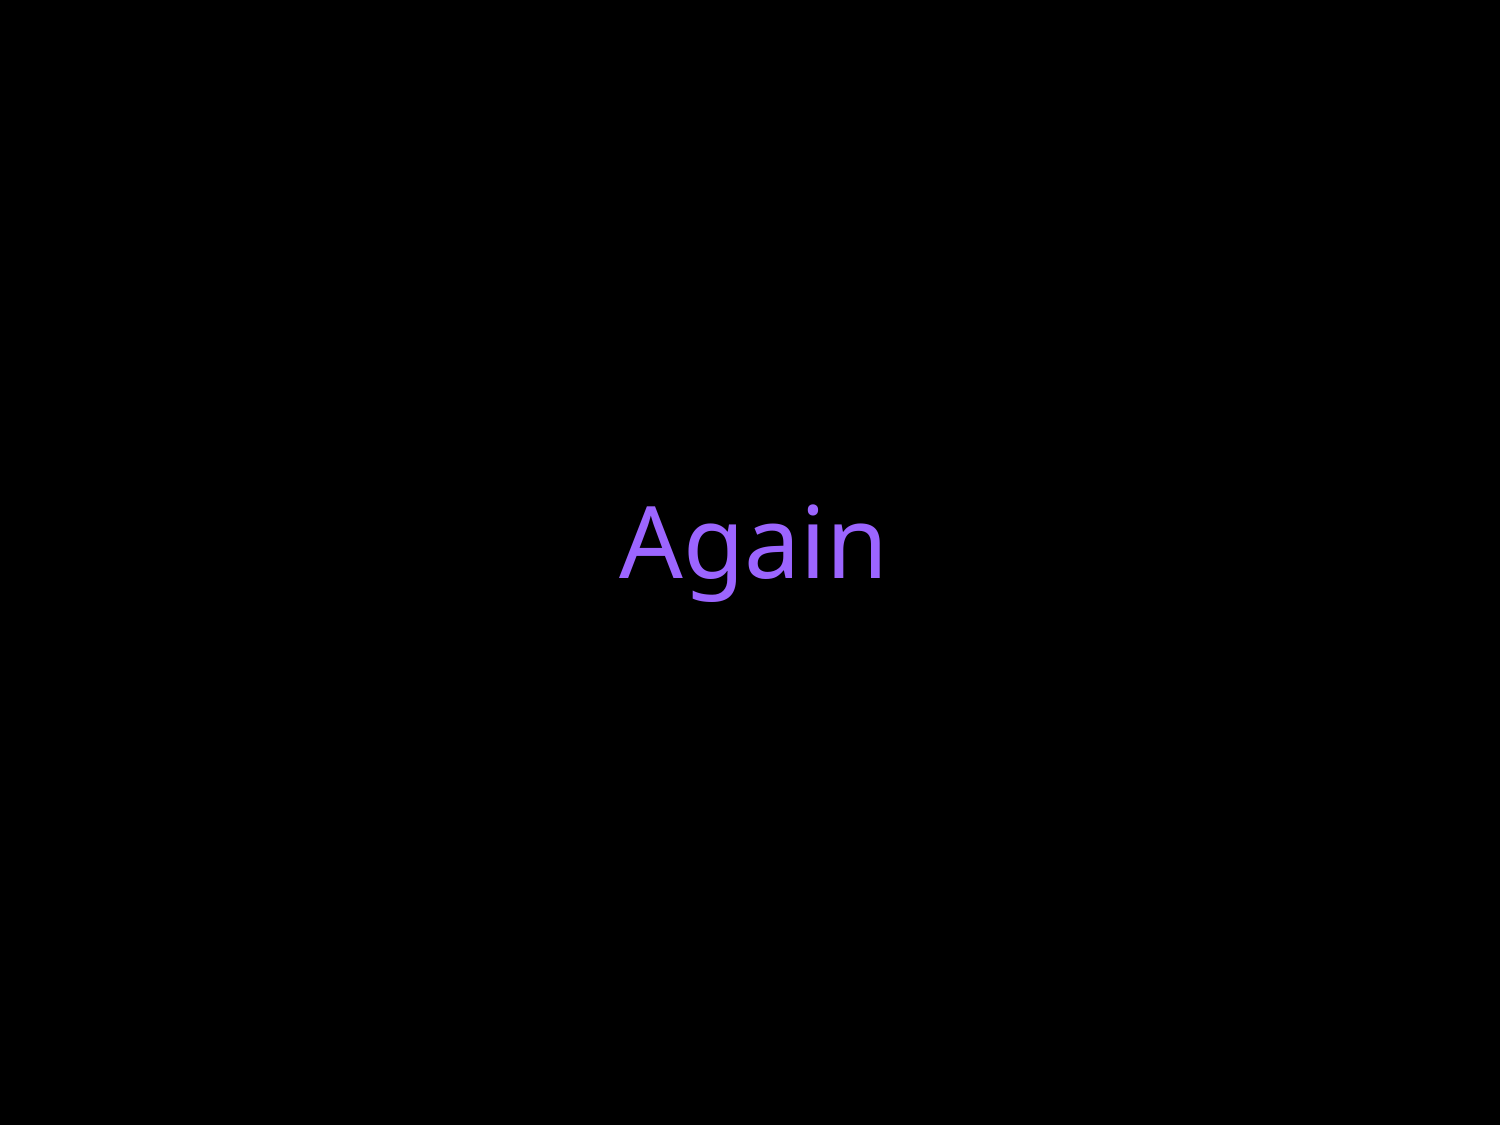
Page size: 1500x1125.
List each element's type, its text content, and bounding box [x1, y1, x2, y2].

title Again [75, 412, 1425, 666]
